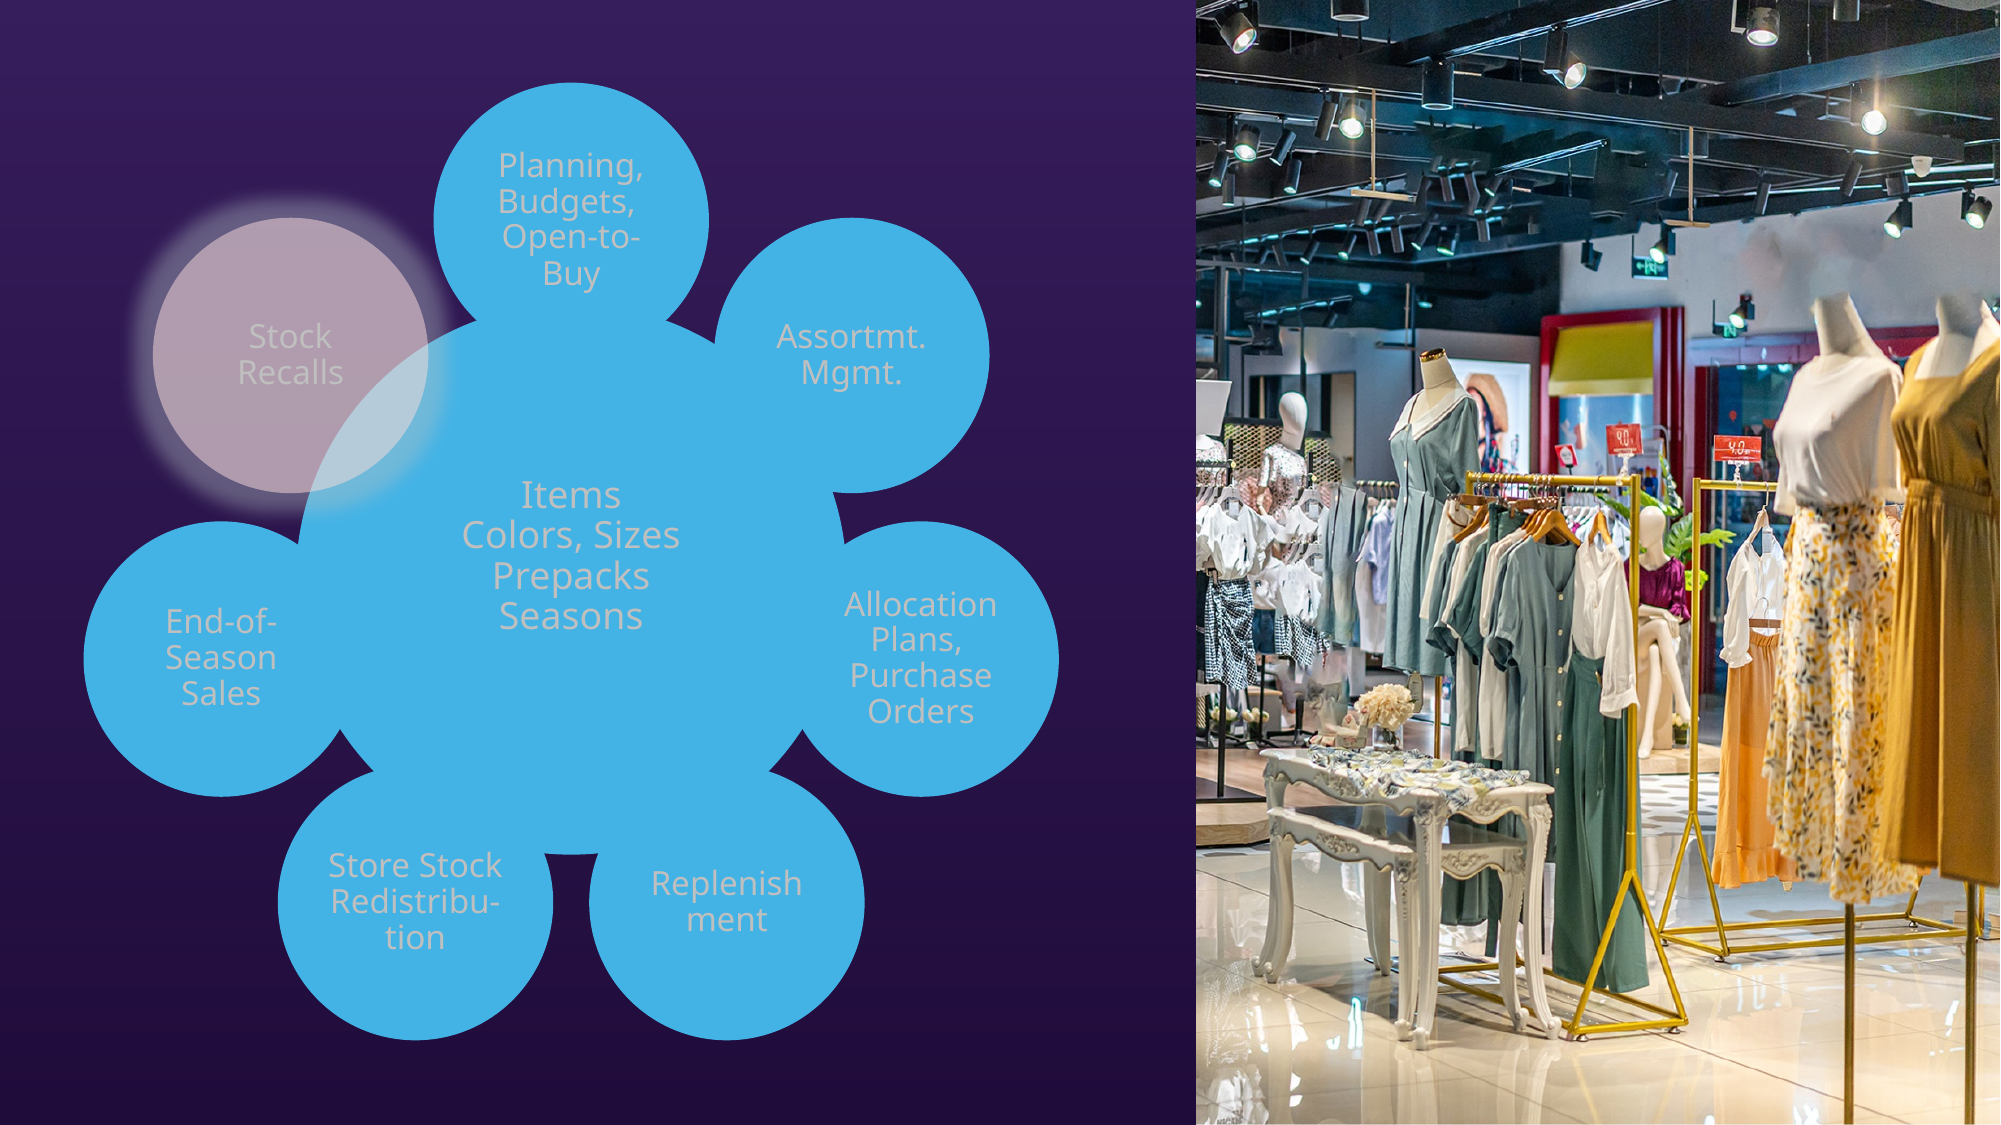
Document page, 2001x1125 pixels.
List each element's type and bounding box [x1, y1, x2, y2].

text_box [83, 82, 1059, 1041]
picture [1196, 0, 2000, 1125]
